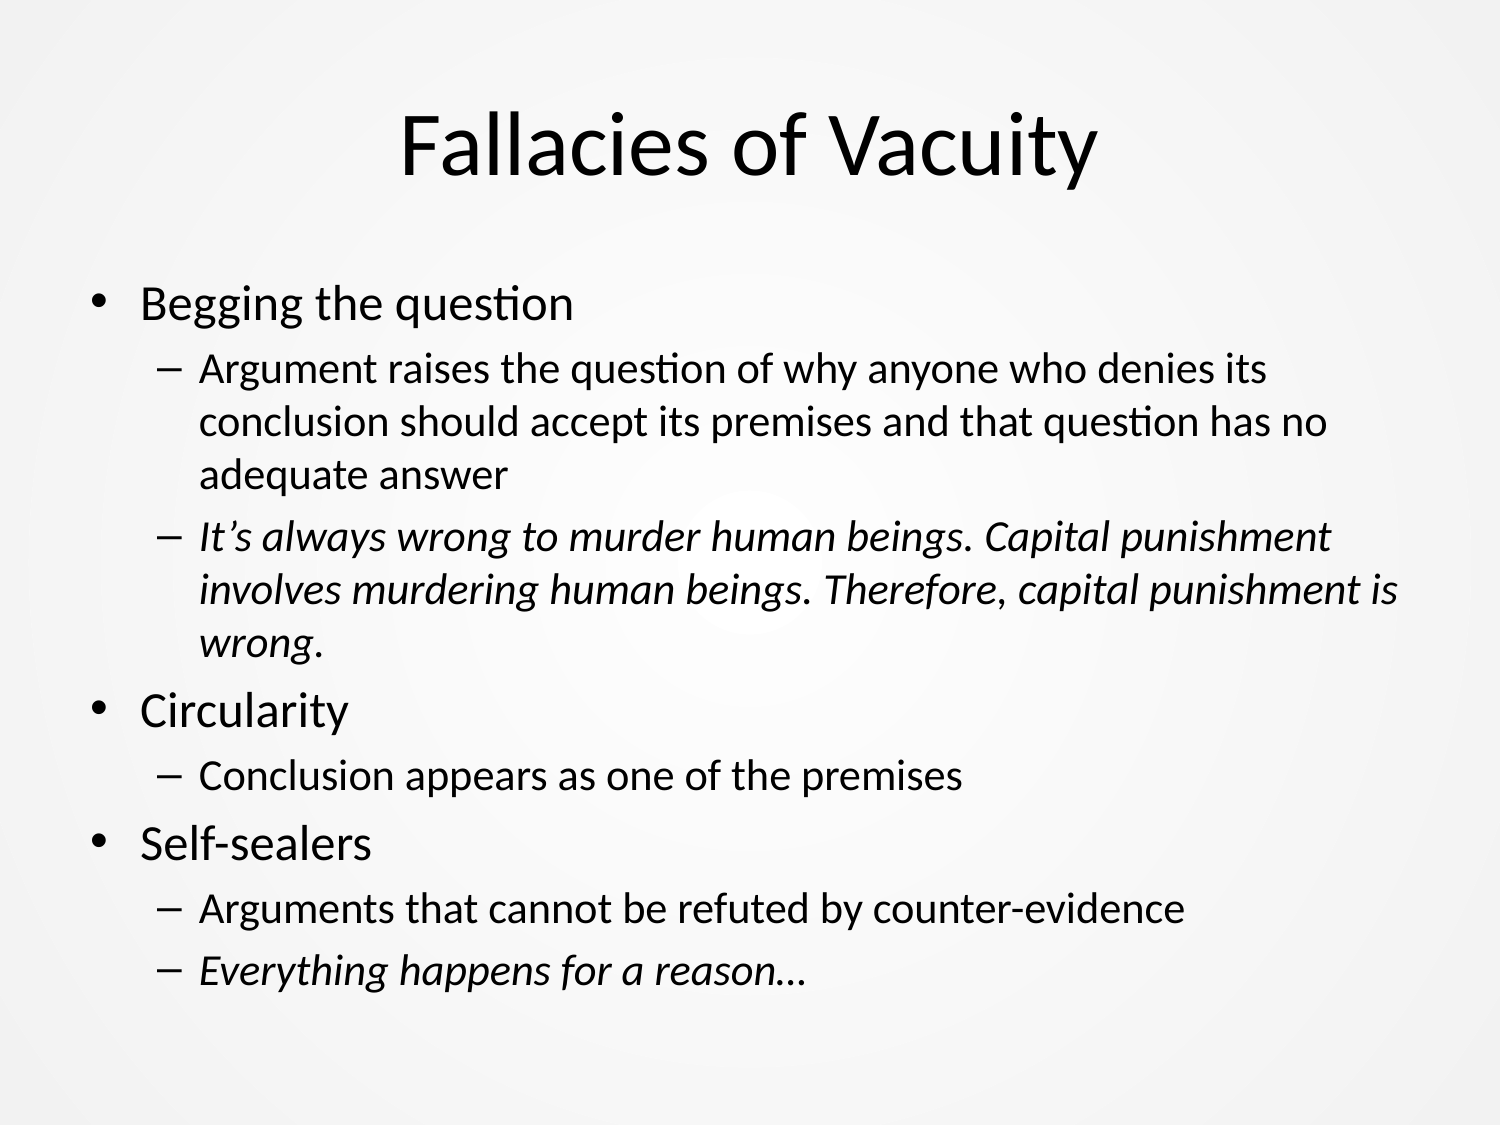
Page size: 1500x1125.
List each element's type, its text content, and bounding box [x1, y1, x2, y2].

list Begging the question Argument raises the question of why anyone who denies its conclusion should accept its premises and that question has no adequate answer It’s always wrong to murder human beings. Capital punishment involves murdering human beings. Therefore, capital punishment is wrong. Circularity Conclusion appears as one of the premises Self-sealers Arguments that cannot be refuted by counter-evidence Everything happens for a reason… [75, 262, 1425, 1005]
title Fallacies of Vacuity [75, 45, 1425, 233]
